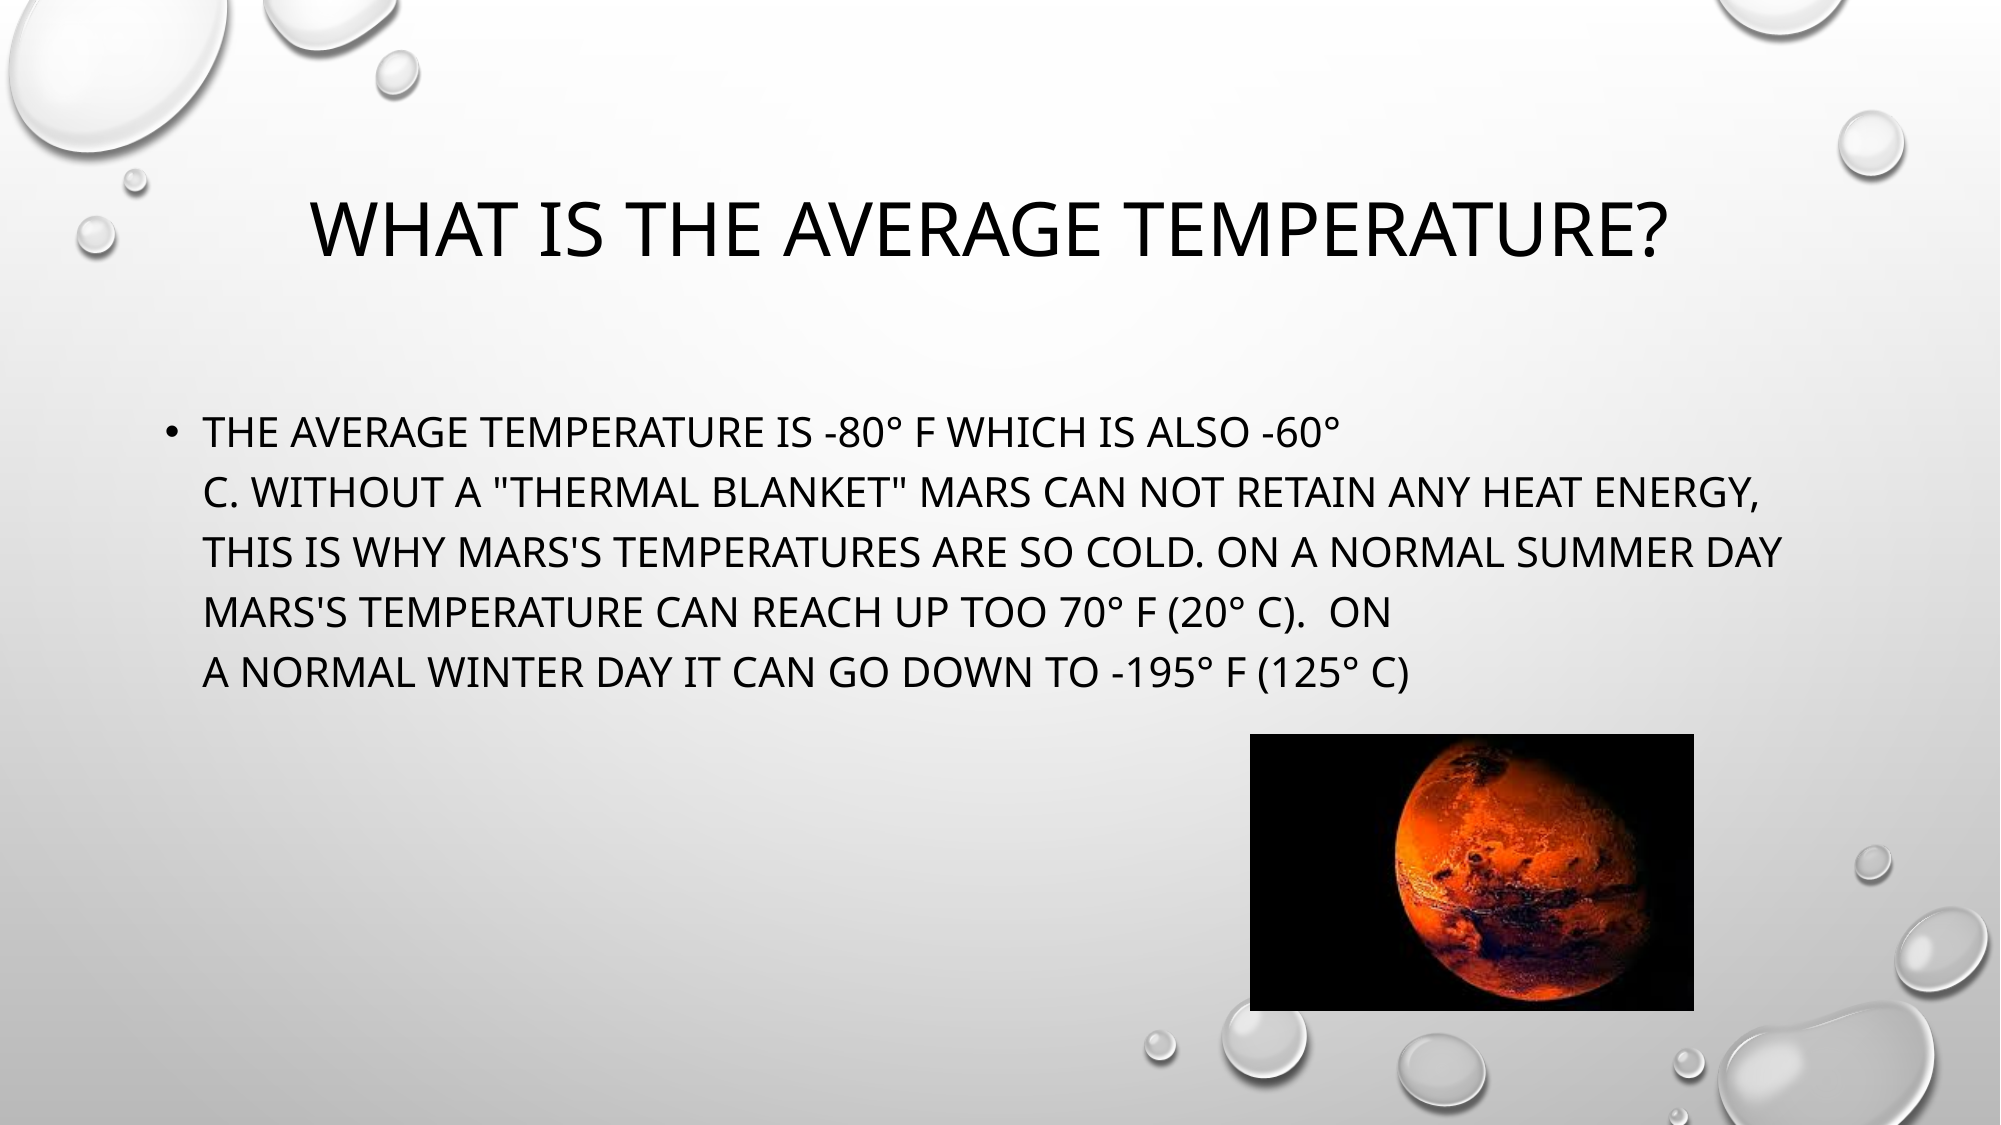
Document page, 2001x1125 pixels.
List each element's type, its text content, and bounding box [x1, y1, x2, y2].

list The average temperature is -80° f which is also -60° c. Without a "thermal blanket" Mars can not retain any heat energy, this is why Mars's temperatures are so cold. On a normal summer day mars's temperature can reach up too 70° f (20° c). On a normal winter day it can go down to -195° f (125° c) [149, 388, 1850, 950]
picture [0, 0, 2000, 1125]
title What is the average temperature? [149, 101, 1851, 364]
